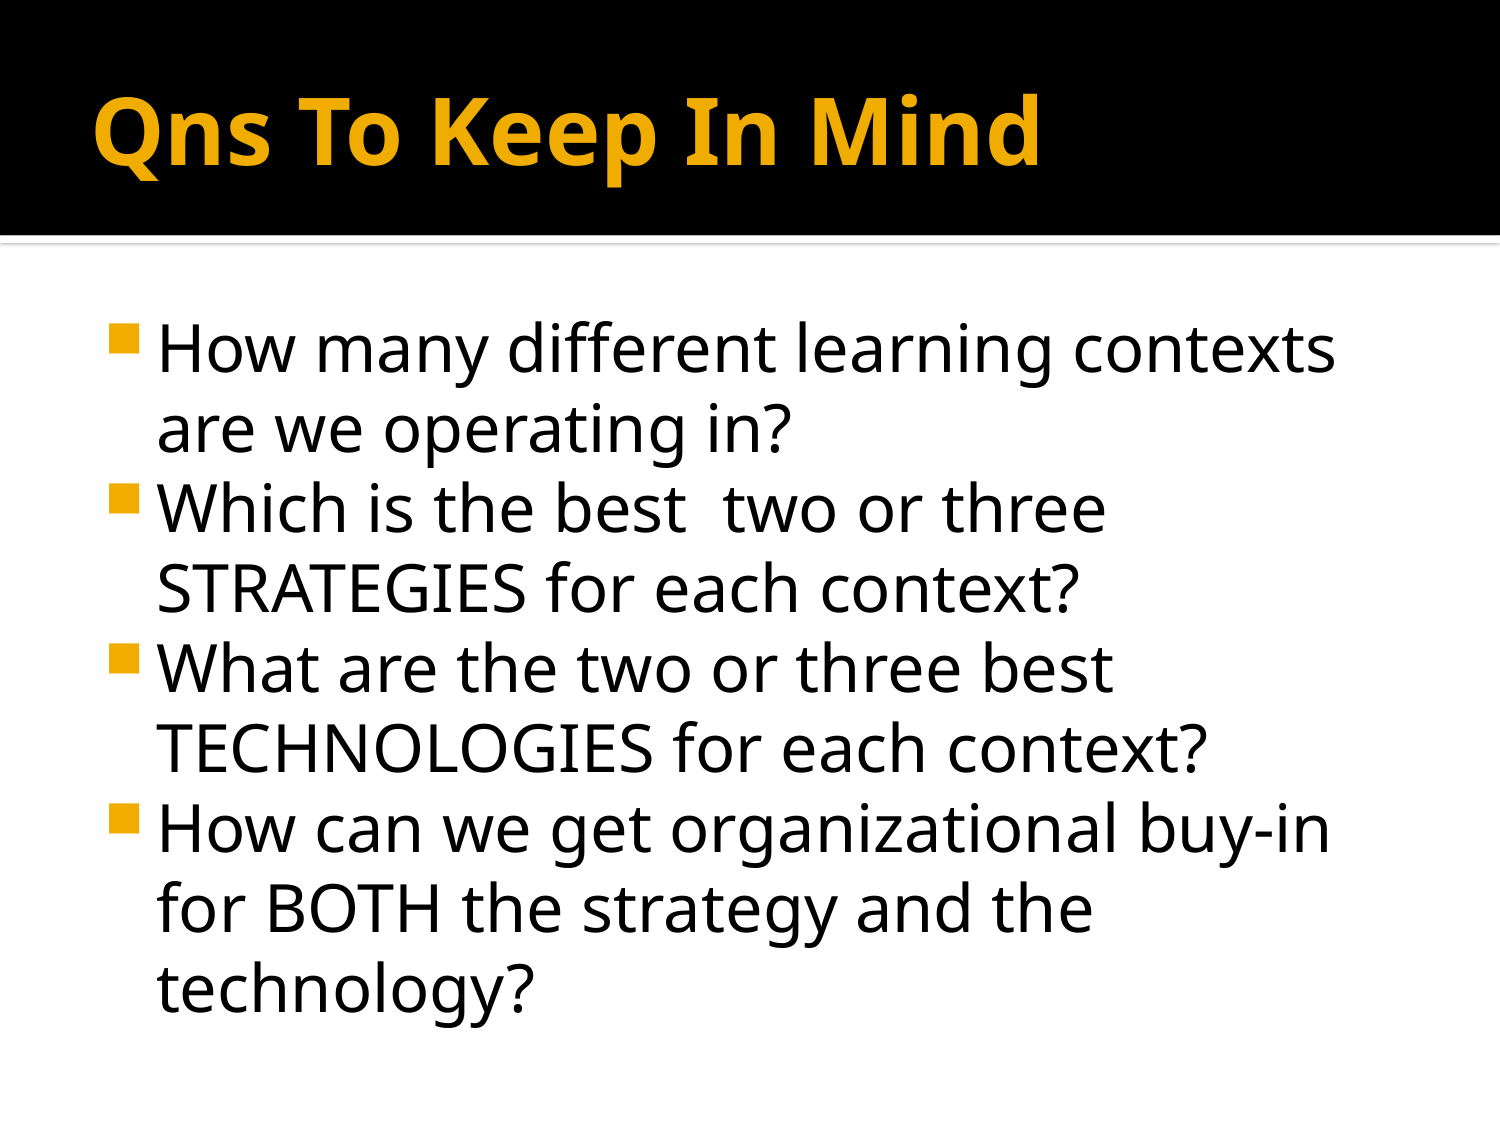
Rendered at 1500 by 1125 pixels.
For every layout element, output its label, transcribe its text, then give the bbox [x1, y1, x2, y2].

list How many different learning contexts are we operating in? Which is the best two or three STRATEGIES for each context? What are the two or three best TECHNOLOGIES for each context? How can we get organizational buy-in for BOTH the strategy and the technology? [75, 291, 1425, 1050]
title Qns To Keep In Mind [75, 25, 1425, 231]
